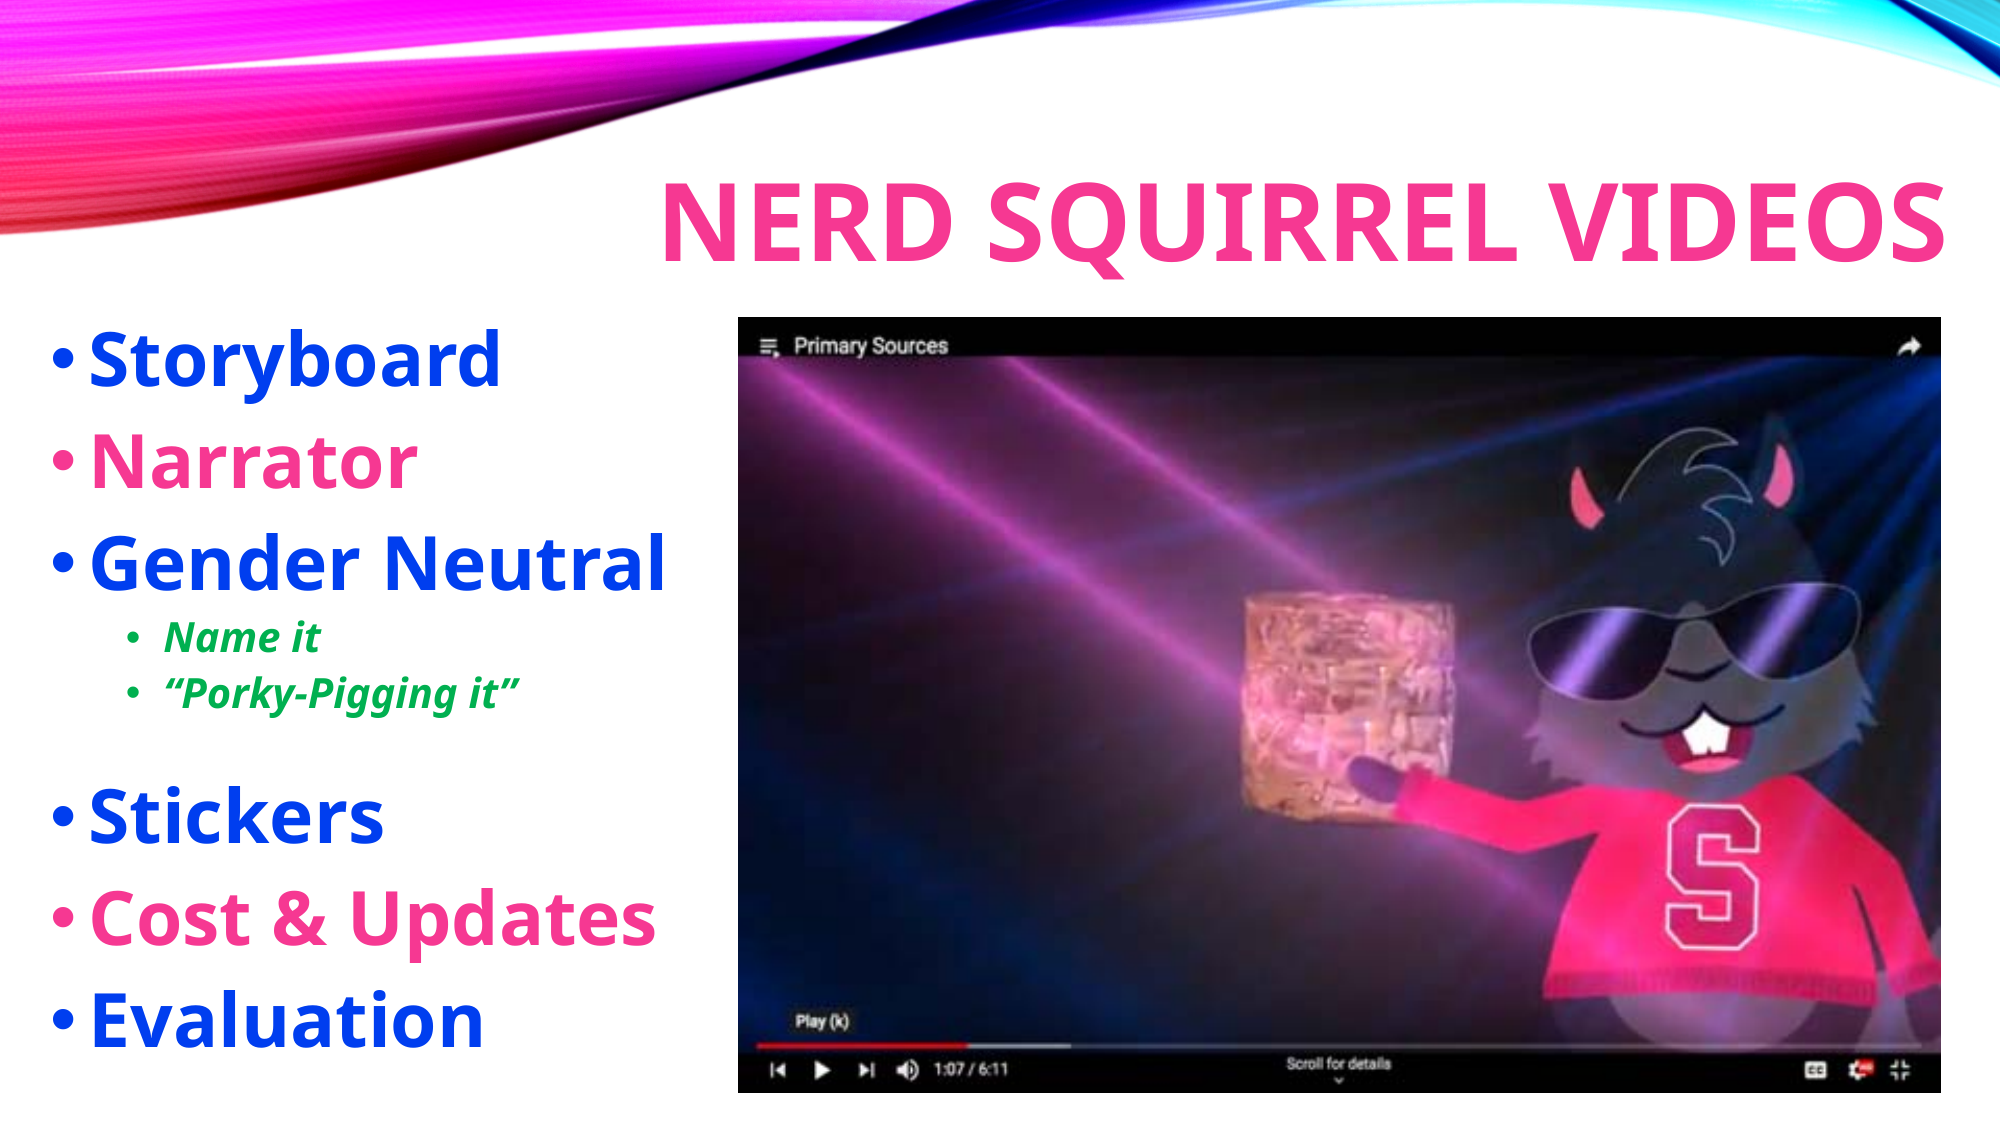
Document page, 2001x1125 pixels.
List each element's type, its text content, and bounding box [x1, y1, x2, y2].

picture [1890, 0, 2000, 75]
picture [737, 316, 1941, 1093]
list Storyboard Narrator Gender Neutral Name it “Porky-Pigging it” Stickers Cost & Updates Evaluation [35, 314, 737, 1080]
picture [1910, 0, 2000, 45]
title Nerd Squirrel Videos [354, 126, 1965, 328]
picture [0, 0, 2000, 237]
